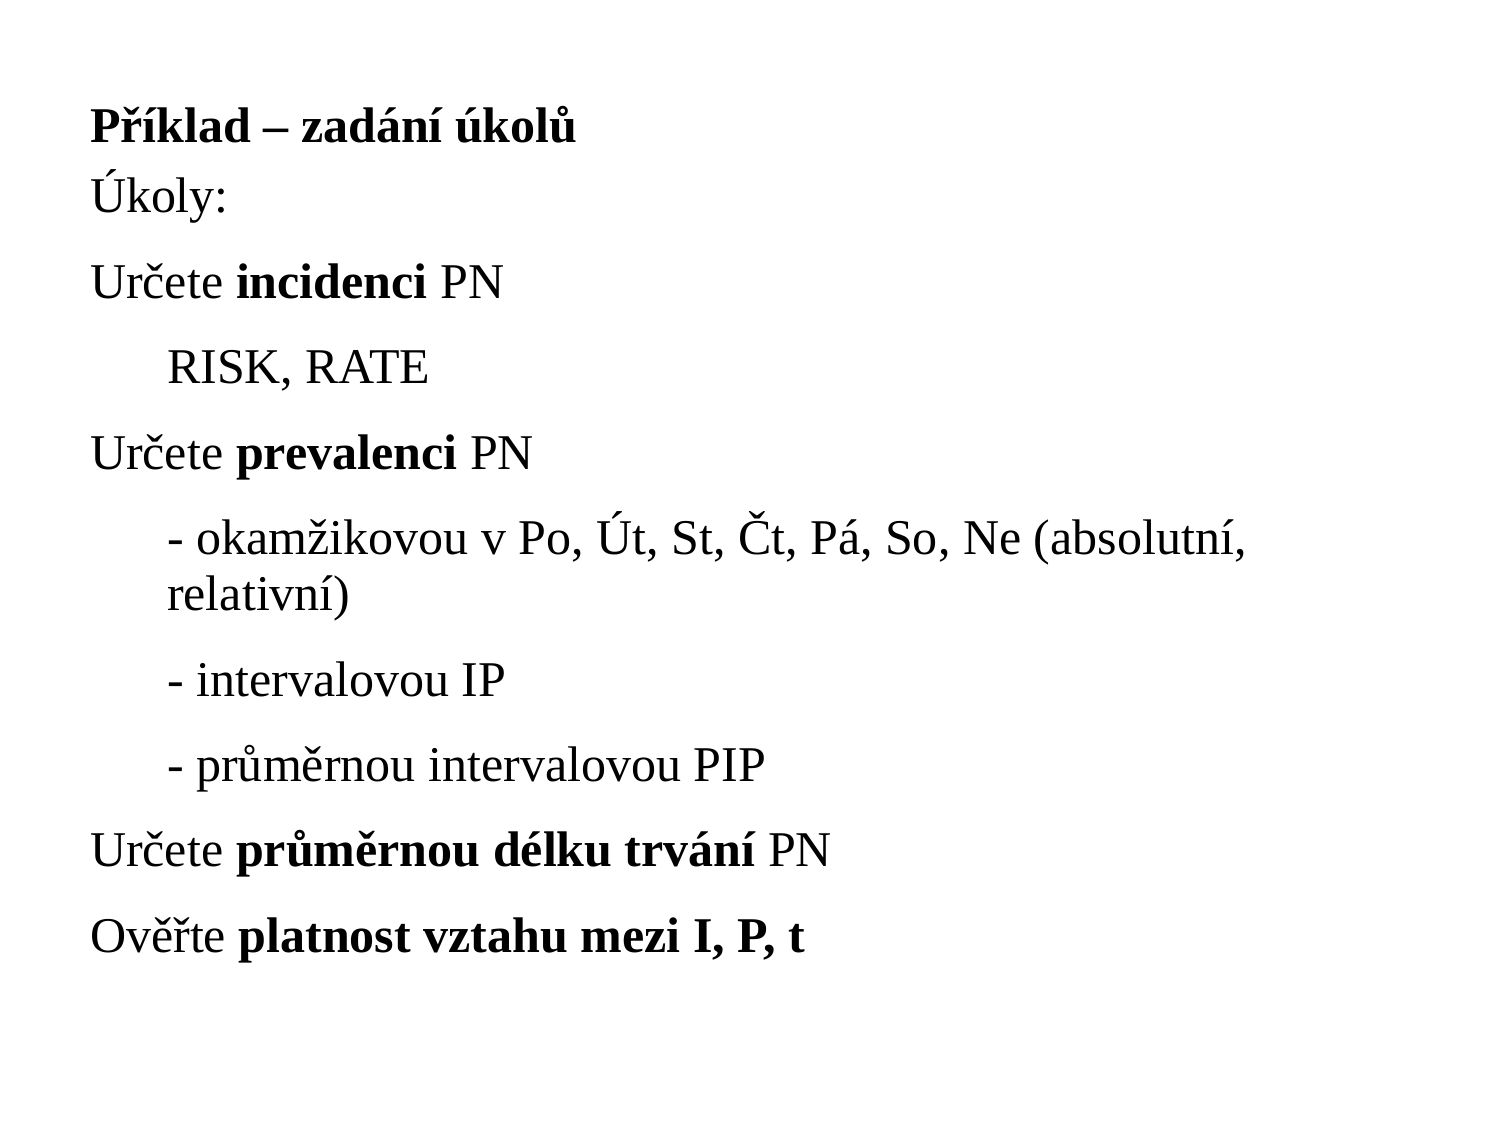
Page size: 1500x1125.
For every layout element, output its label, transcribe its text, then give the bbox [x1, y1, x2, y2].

title Příklad – zadání úkolů [74, 44, 1425, 160]
list Úkoly: Určete incidenci PN RISK, RATE Určete prevalenci PN - okamžikovou v Po, Út, St, Čt, Pá, So, Ne (absolutní, relativní) - intervalovou IP - průměrnou intervalovou PIP Určete průměrnou délku trvání PN Ověřte platnost vztahu mezi I, P, t [74, 160, 1425, 1005]
